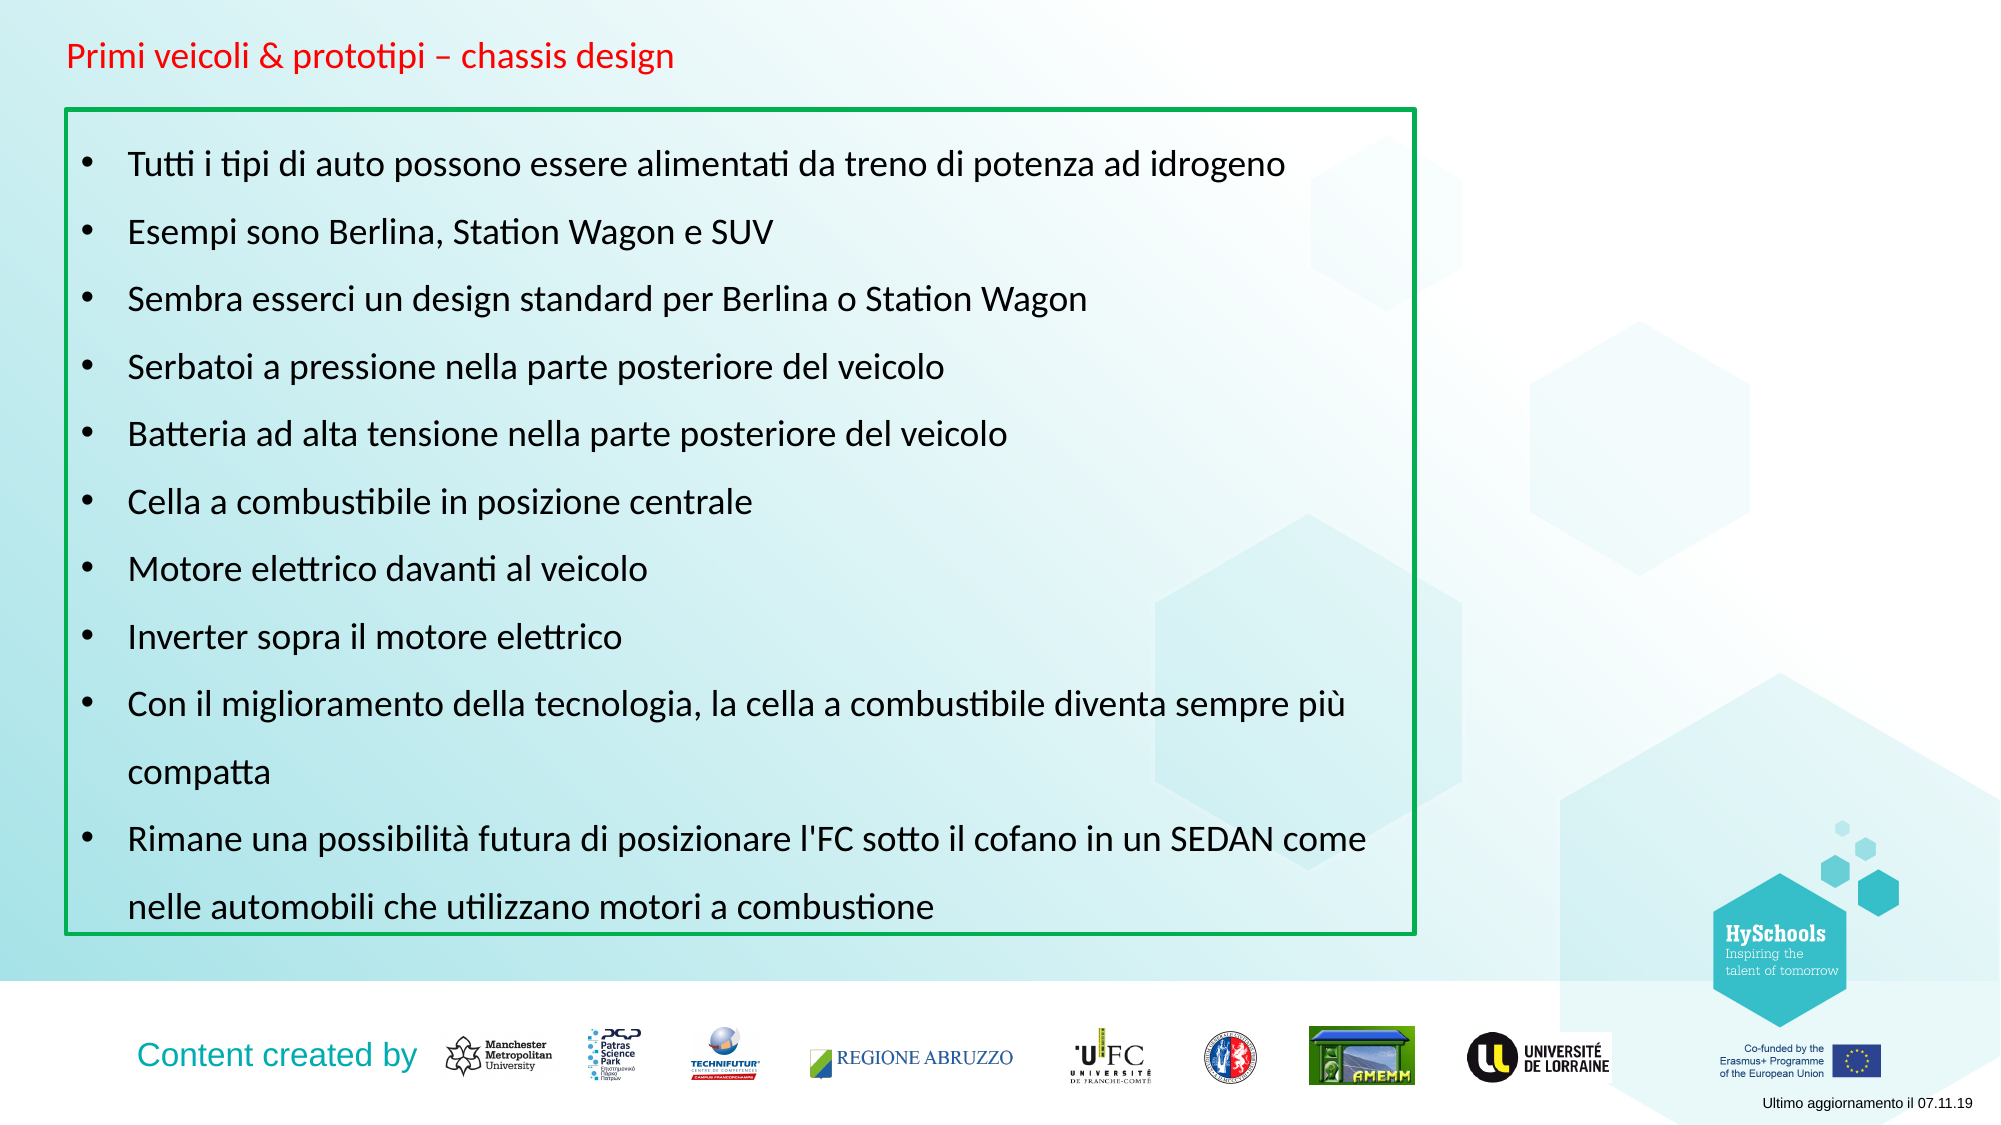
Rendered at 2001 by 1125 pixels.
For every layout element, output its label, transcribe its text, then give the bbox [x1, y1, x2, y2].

text_box Tutti i tipi di auto possono essere alimentati da treno di potenza ad idrogeno Esempi sono Berlina, Station Wagon e SUV Sembra esserci un design standard per Berlina o Station Wagon Serbatoi a pressione nella parte posteriore del veicolo Batteria ad alta tensione nella parte posteriore del veicolo Cella a combustibile in posizione centrale Motore elettrico davanti al veicolo Inverter sopra il motore elettrico Con il miglioramento della tecnologia, la cella a combustibile diventa sempre più compatta Rimane una possibilità futura di posizionare l'FC sotto il cofano in un SEDAN come nelle automobili che utilizzano motori a combustione [66, 109, 1415, 935]
text_box Primi veicoli & prototipi – chassis design [51, 23, 755, 84]
text_box Ultimo aggiornamento il 07.11.19 [1747, 1086, 1988, 1119]
picture [0, 0, 2000, 1125]
